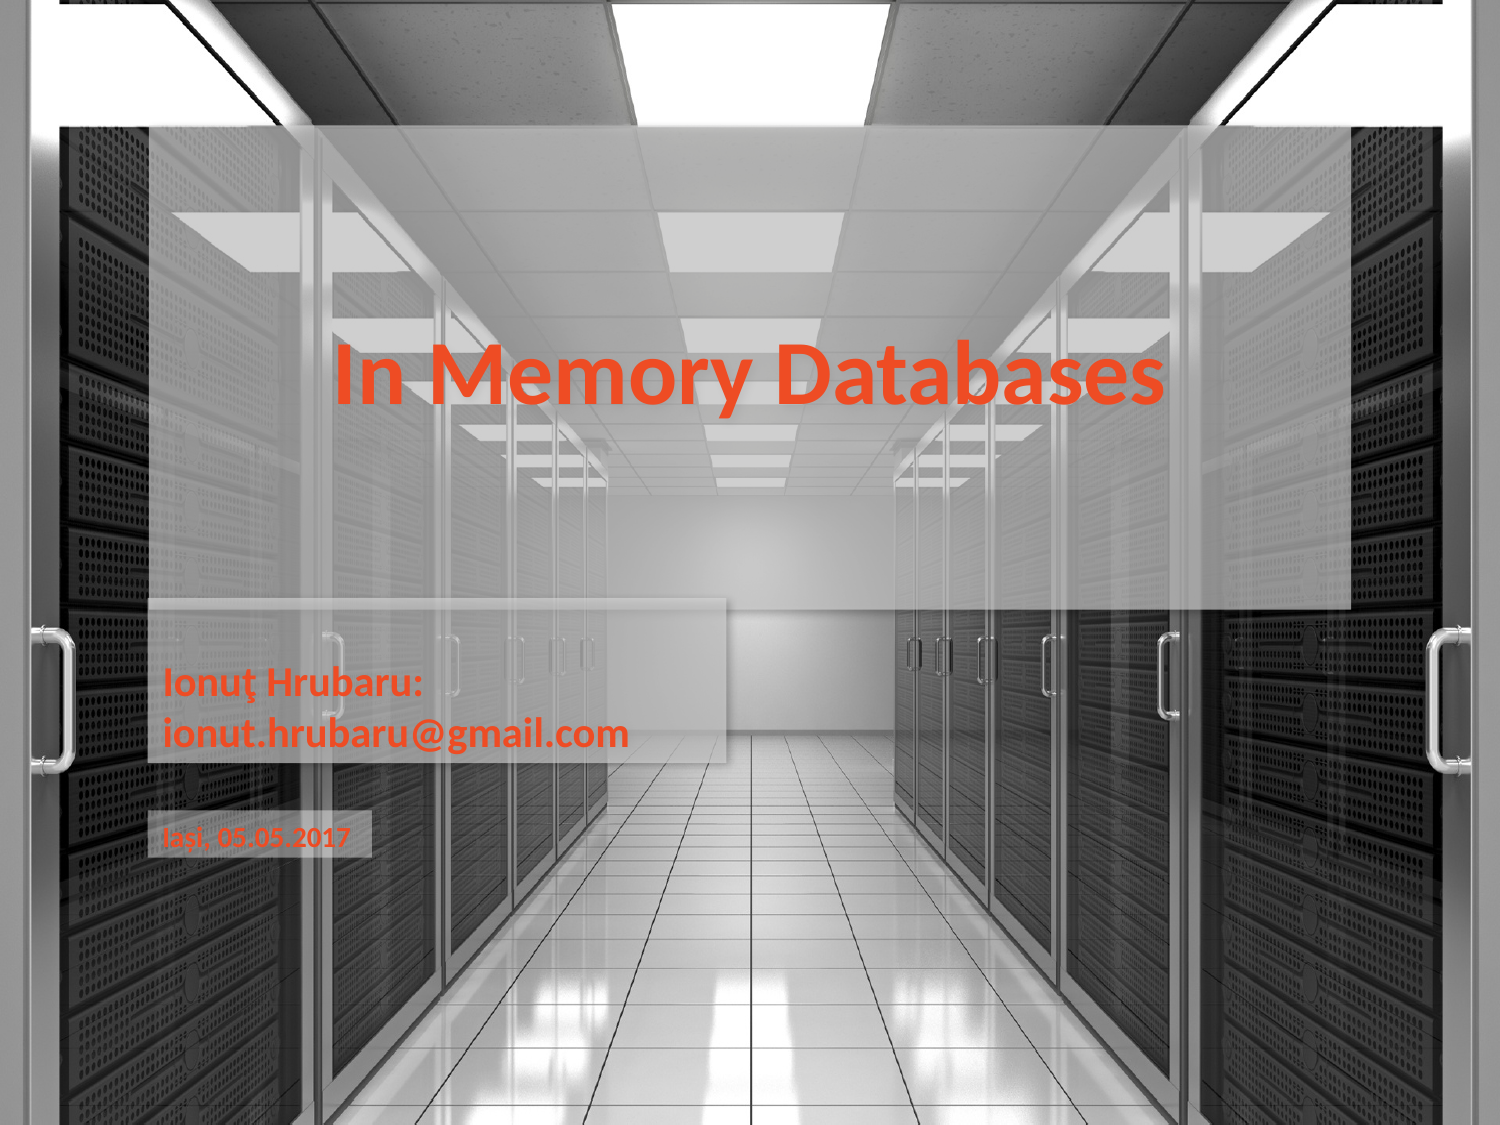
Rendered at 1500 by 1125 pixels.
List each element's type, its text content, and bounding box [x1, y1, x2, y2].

picture [0, 0, 1500, 1125]
subtitle Ionuţ Hrubaru: ionut.hrubaru@gmail.com [147, 597, 727, 764]
title In Memory Databases [148, 125, 1352, 610]
text_box Iaşi, 05.05.2017 [147, 810, 372, 858]
